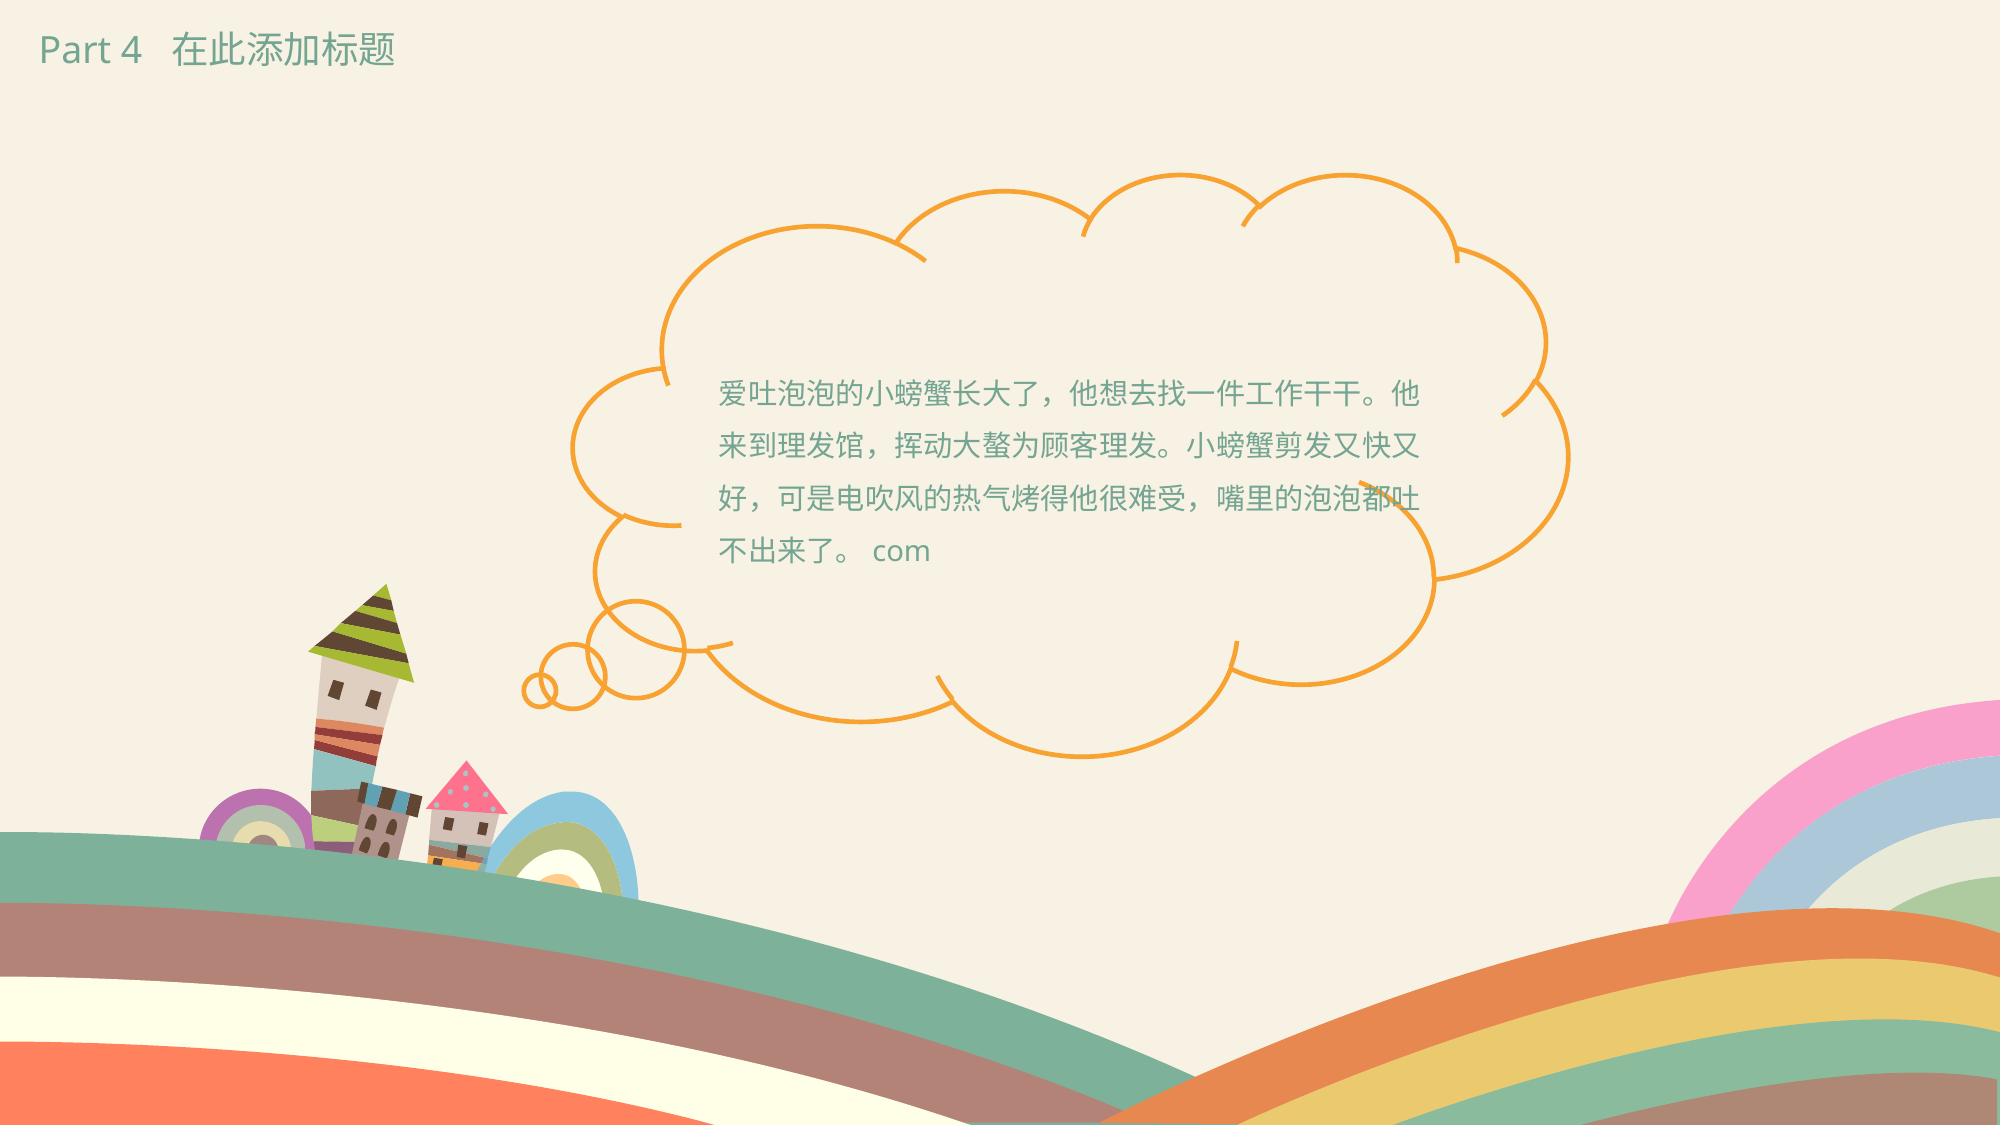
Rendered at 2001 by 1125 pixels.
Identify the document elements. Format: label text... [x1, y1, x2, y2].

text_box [0, 699, 2000, 1125]
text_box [199, 583, 647, 699]
text_box Part 4 在此添加标题 [23, 18, 411, 79]
text_box 爱吐泡泡的小螃蟹长大了，他想去找一件工作干干。他来到理发馆，挥动大螯为顾客理发。小螃蟹剪发又快又好，可是电吹风的热气烤得他很难受，嘴里的泡泡都吐不出来了。com [704, 350, 1455, 575]
text_box [571, 174, 1570, 699]
